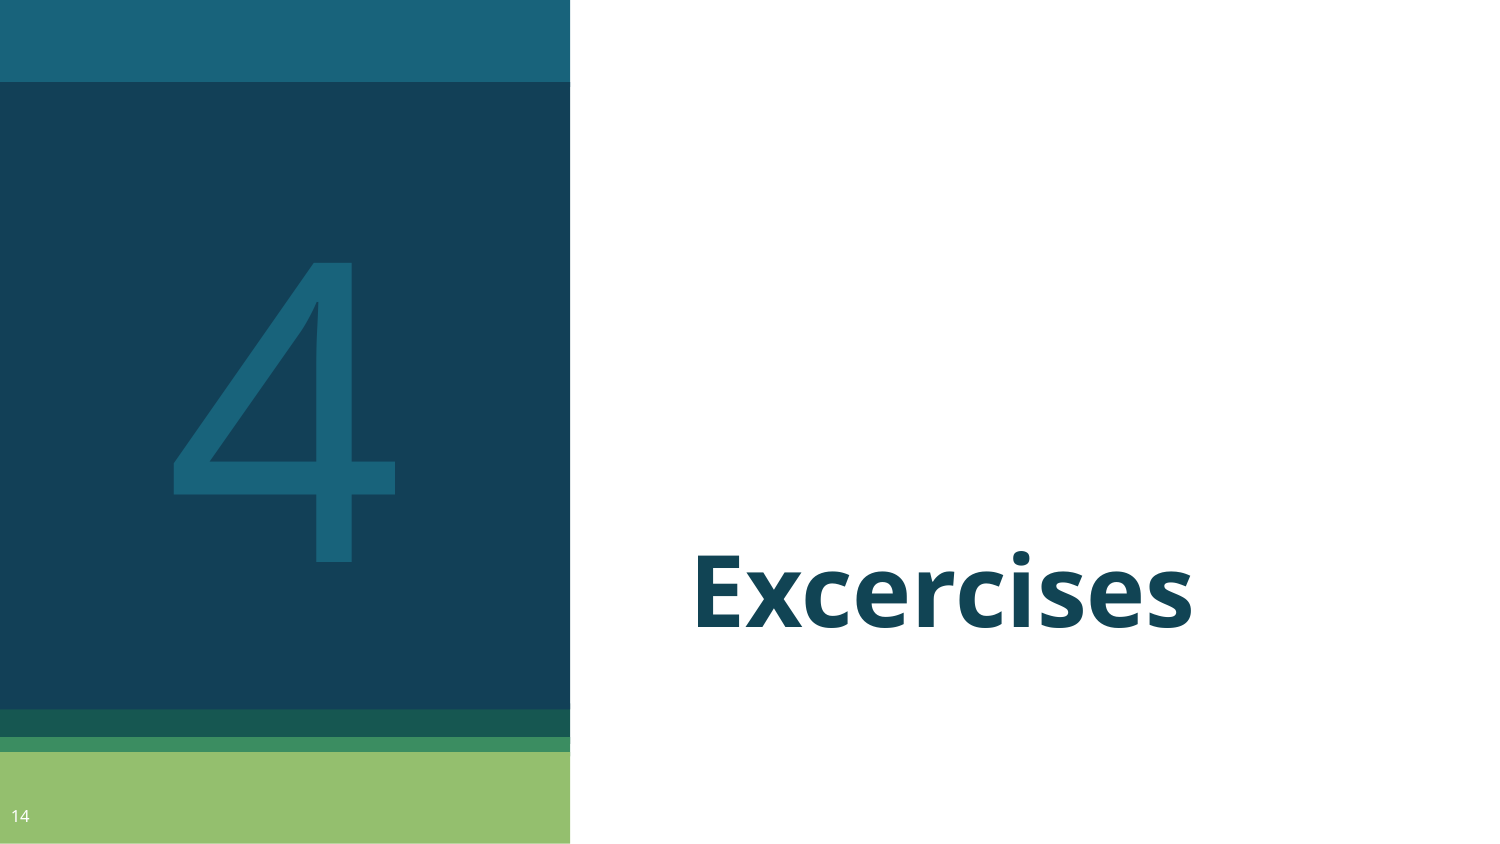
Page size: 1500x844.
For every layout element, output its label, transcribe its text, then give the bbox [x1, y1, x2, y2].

slide_number 14 [0, 790, 50, 844]
title Excercises [674, 410, 1414, 663]
text_box 4 [0, 82, 570, 710]
